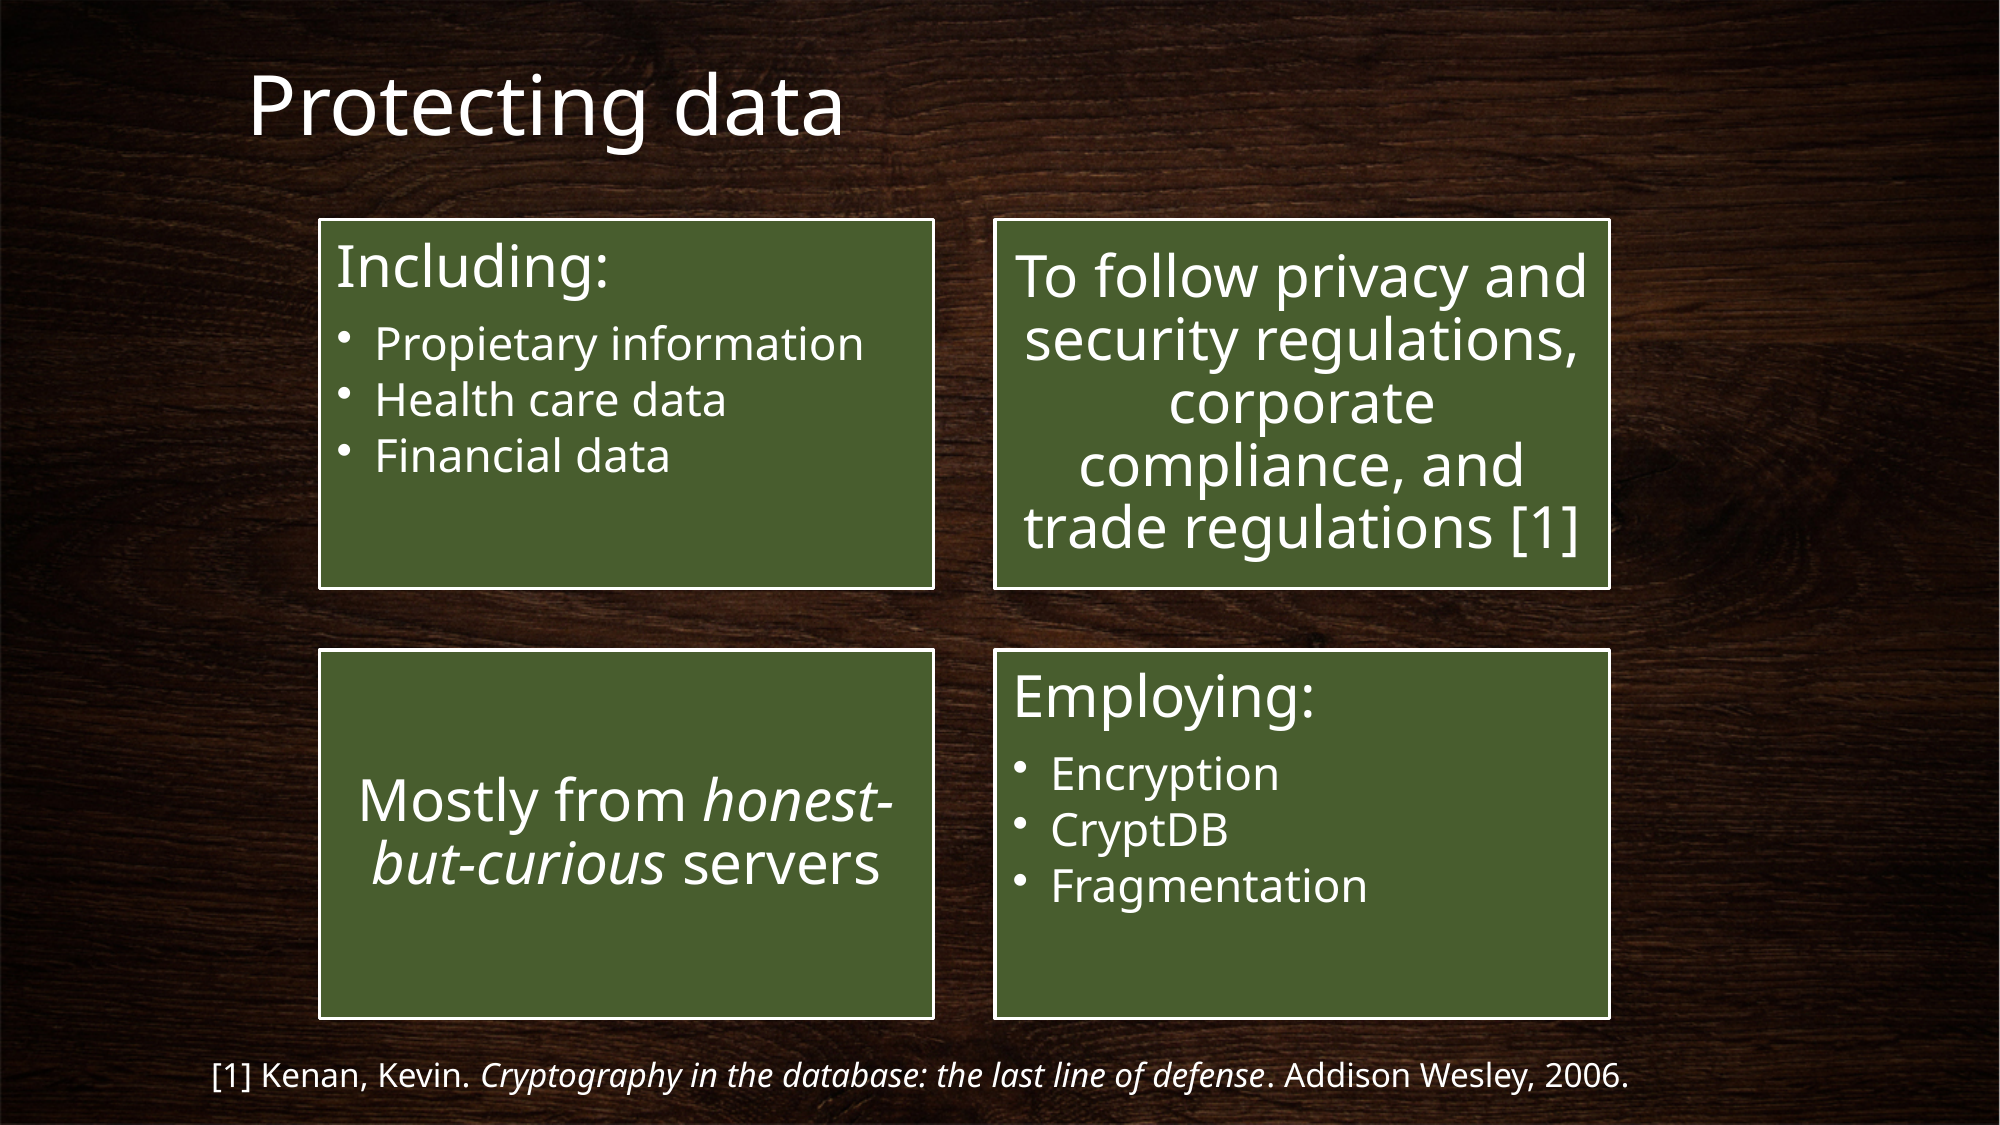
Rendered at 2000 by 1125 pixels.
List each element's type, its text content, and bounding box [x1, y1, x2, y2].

picture [0, 0, 2000, 1125]
text_box [1] Kenan, Kevin. Cryptography in the database: the last line of defense. Addison Wesley, 2006. [196, 1046, 1839, 1102]
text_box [184, 219, 1745, 1020]
title Protecting data [231, 0, 1807, 160]
